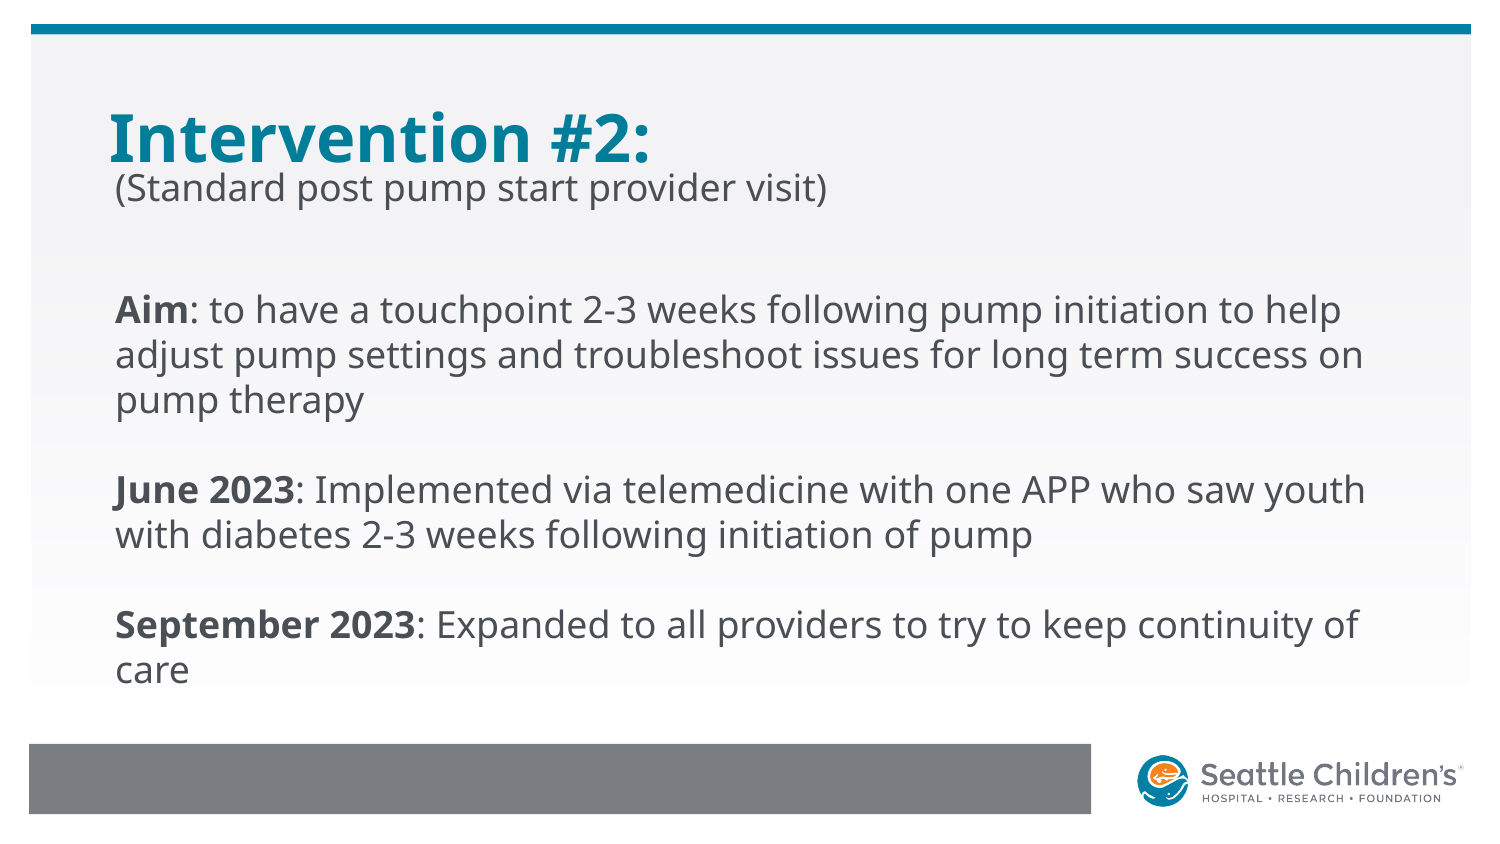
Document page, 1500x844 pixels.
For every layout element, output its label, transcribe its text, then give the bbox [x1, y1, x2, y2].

picture [1137, 787, 1156, 807]
text_box Aim: to have a touchpoint 2-3 weeks following pump initiation to help adjust pump settings and troubleshoot issues for long term success on pump therapy June 2023: Implemented via telemedicine with one APP who saw youth with diabetes 2-3 weeks following initiation of pump September 2023: Expanded to all providers to try to keep continuity of care [100, 278, 1393, 699]
picture [1148, 762, 1184, 787]
text_box (Standard post pump start provider visit) [100, 156, 1248, 217]
picture [1137, 755, 1156, 775]
picture [1170, 755, 1464, 807]
title Intervention #2: [109, 95, 1389, 176]
picture [31, 35, 1471, 754]
